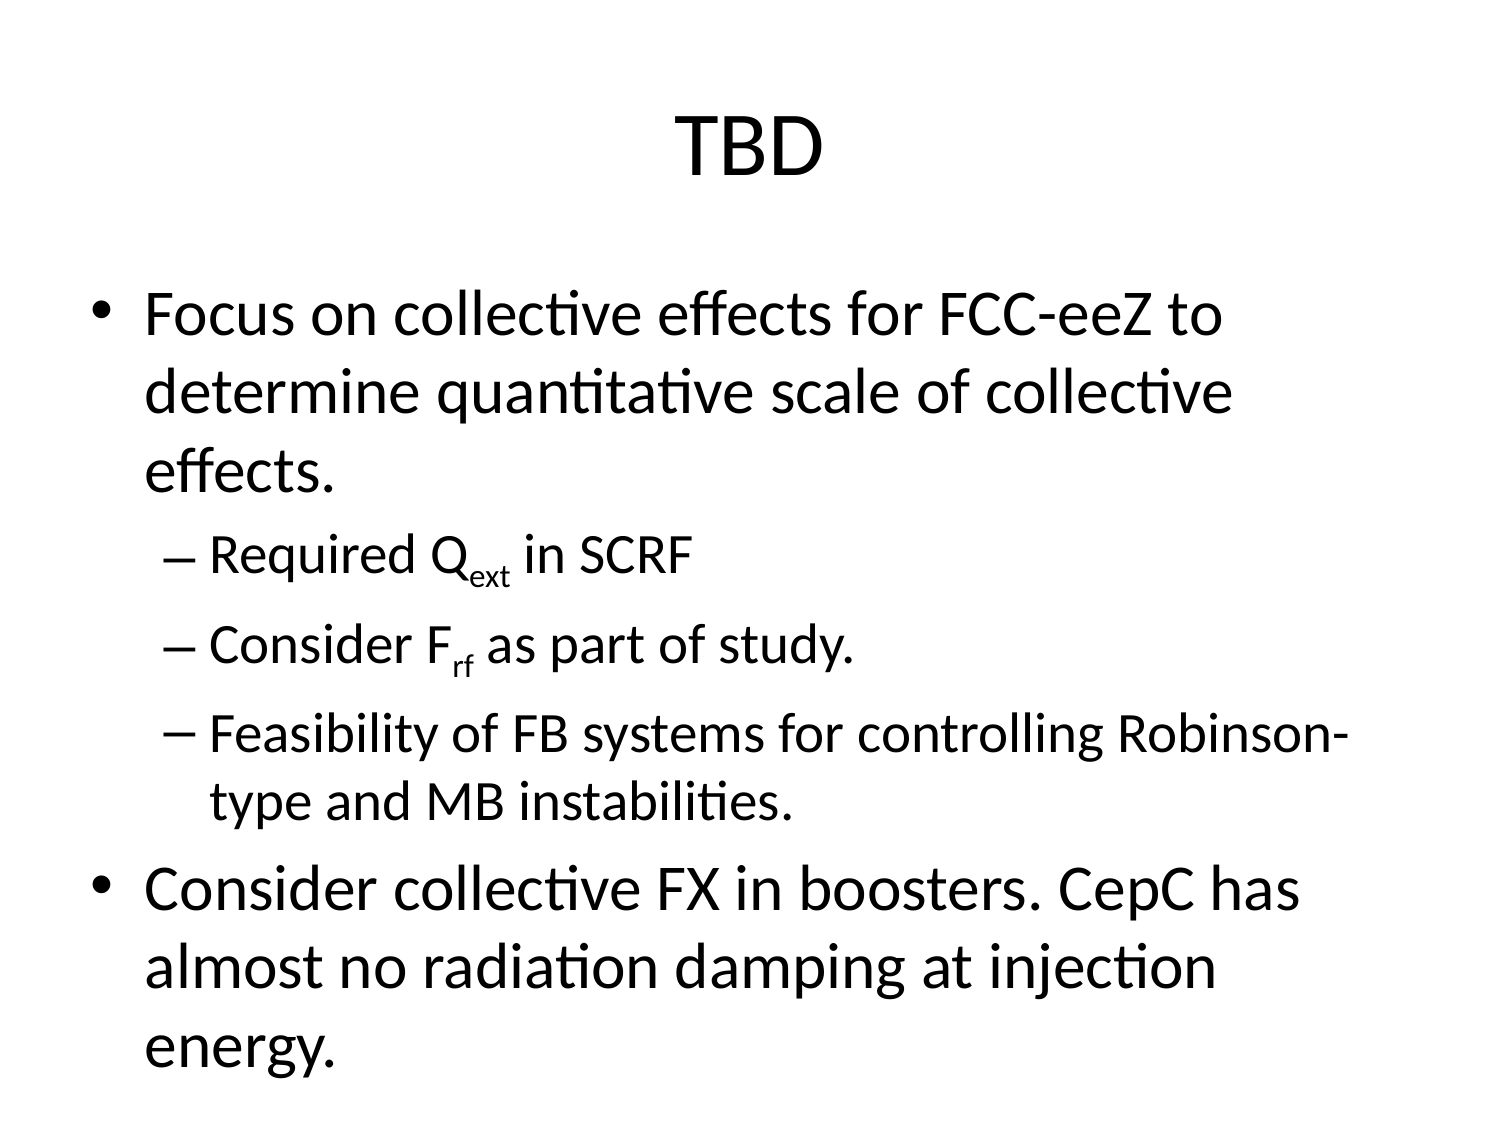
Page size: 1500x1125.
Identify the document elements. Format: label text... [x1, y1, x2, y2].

list Focus on collective effects for FCC-eeZ to determine quantitative scale of collective effects. Required Qext in SCRF Consider Frf as part of study. Feasibility of FB systems for controlling Robinson-type and MB instabilities. Consider collective FX in boosters. CepC has almost no radiation damping at injection energy. [75, 262, 1425, 1089]
title TBD [75, 45, 1425, 233]
